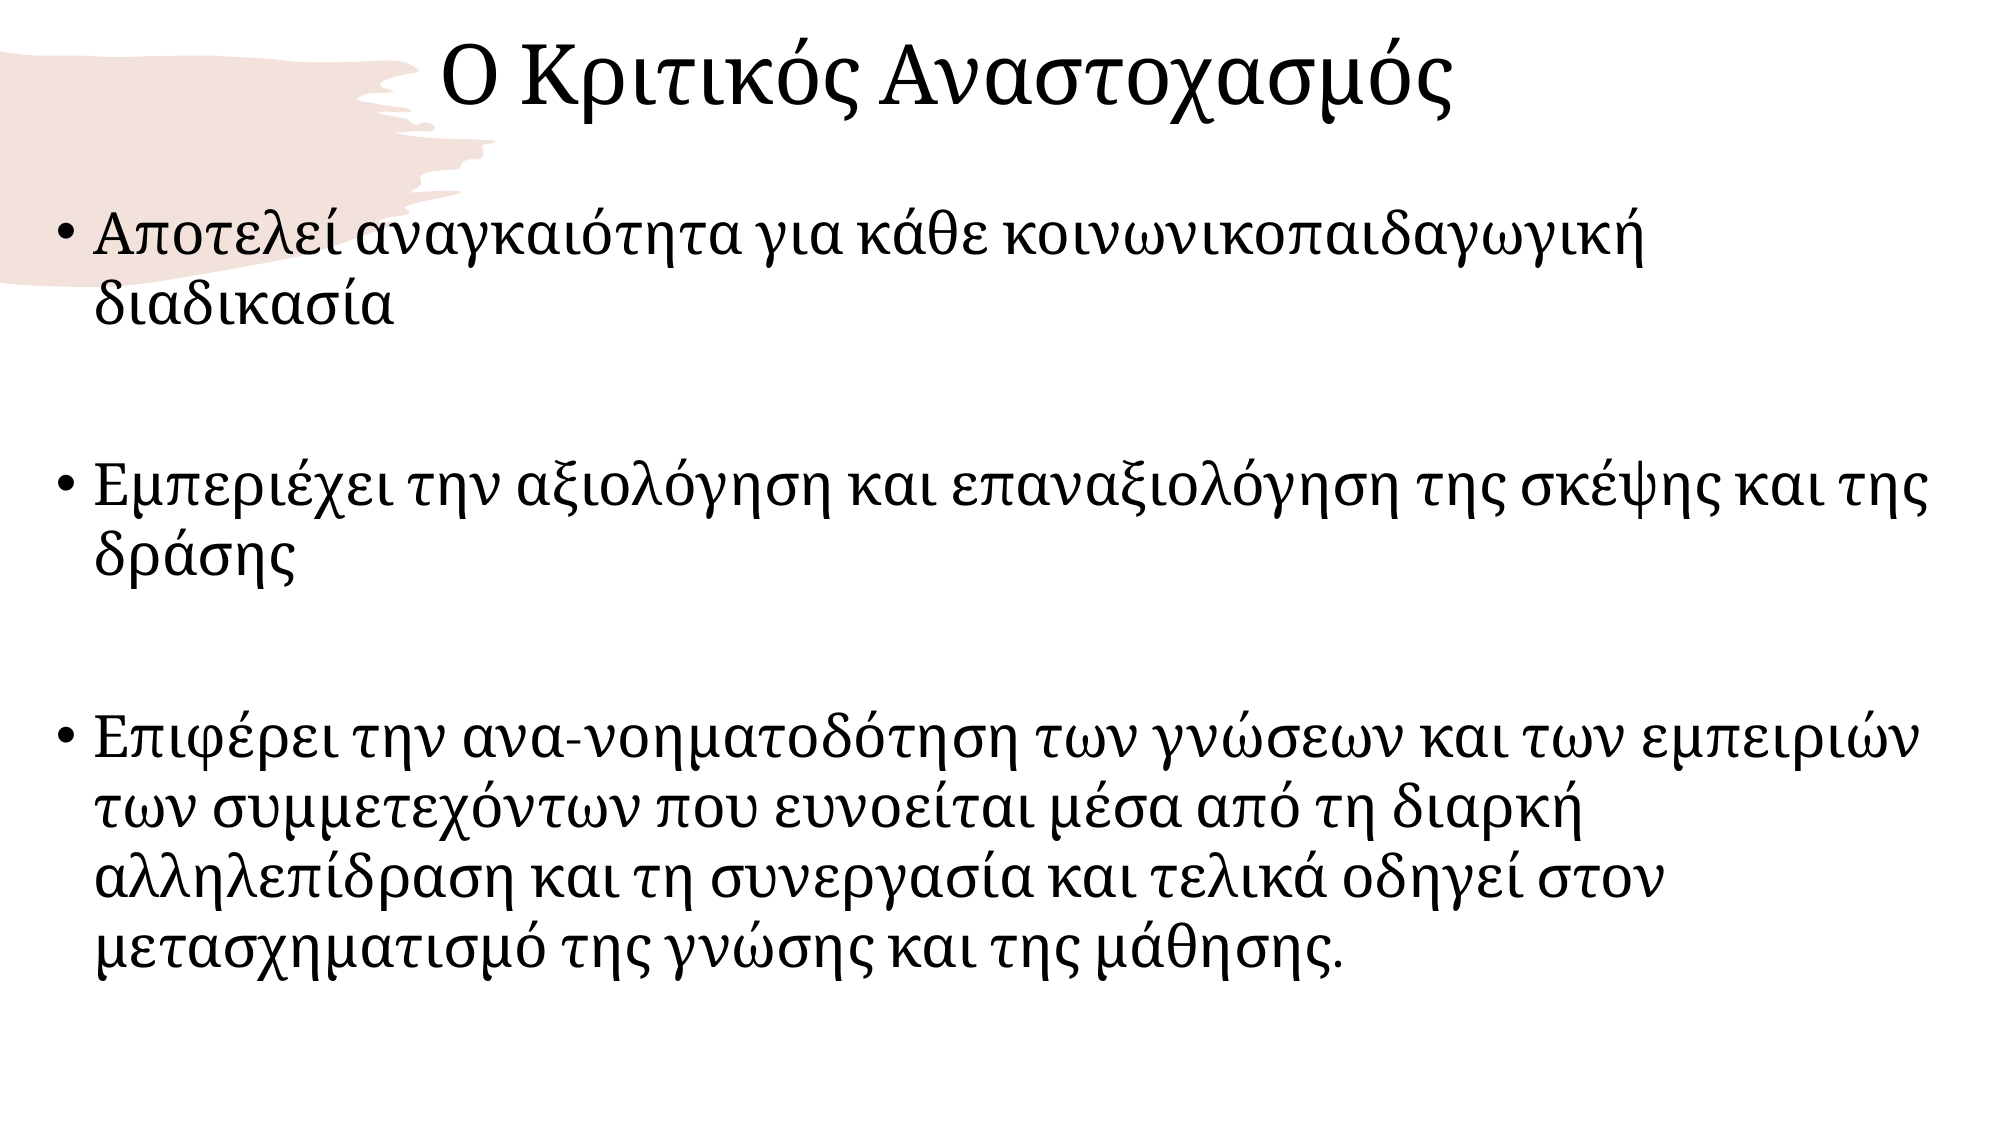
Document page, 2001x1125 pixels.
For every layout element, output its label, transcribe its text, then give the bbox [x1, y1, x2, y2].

title Ο Κριτικός Αναστοχασμός [31, 19, 1863, 136]
list Αποτελεί αναγκαιότητα για κάθε κοινωνικοπαιδαγωγική διαδικασία Εμπεριέχει την αξιολόγηση και επαναξιολόγηση της σκέψης και της δράσης Επιφέρει την ανα-νοηματοδότηση των γνώσεων και των εμπειριών των συμμετεχόντων που ευνοείται μέσα από τη διαρκή αλληλεπίδραση και τη συνεργασία και τελικά οδηγεί στον μετασχηματισμό της γνώσης και της μάθησης. [40, 188, 1960, 1106]
